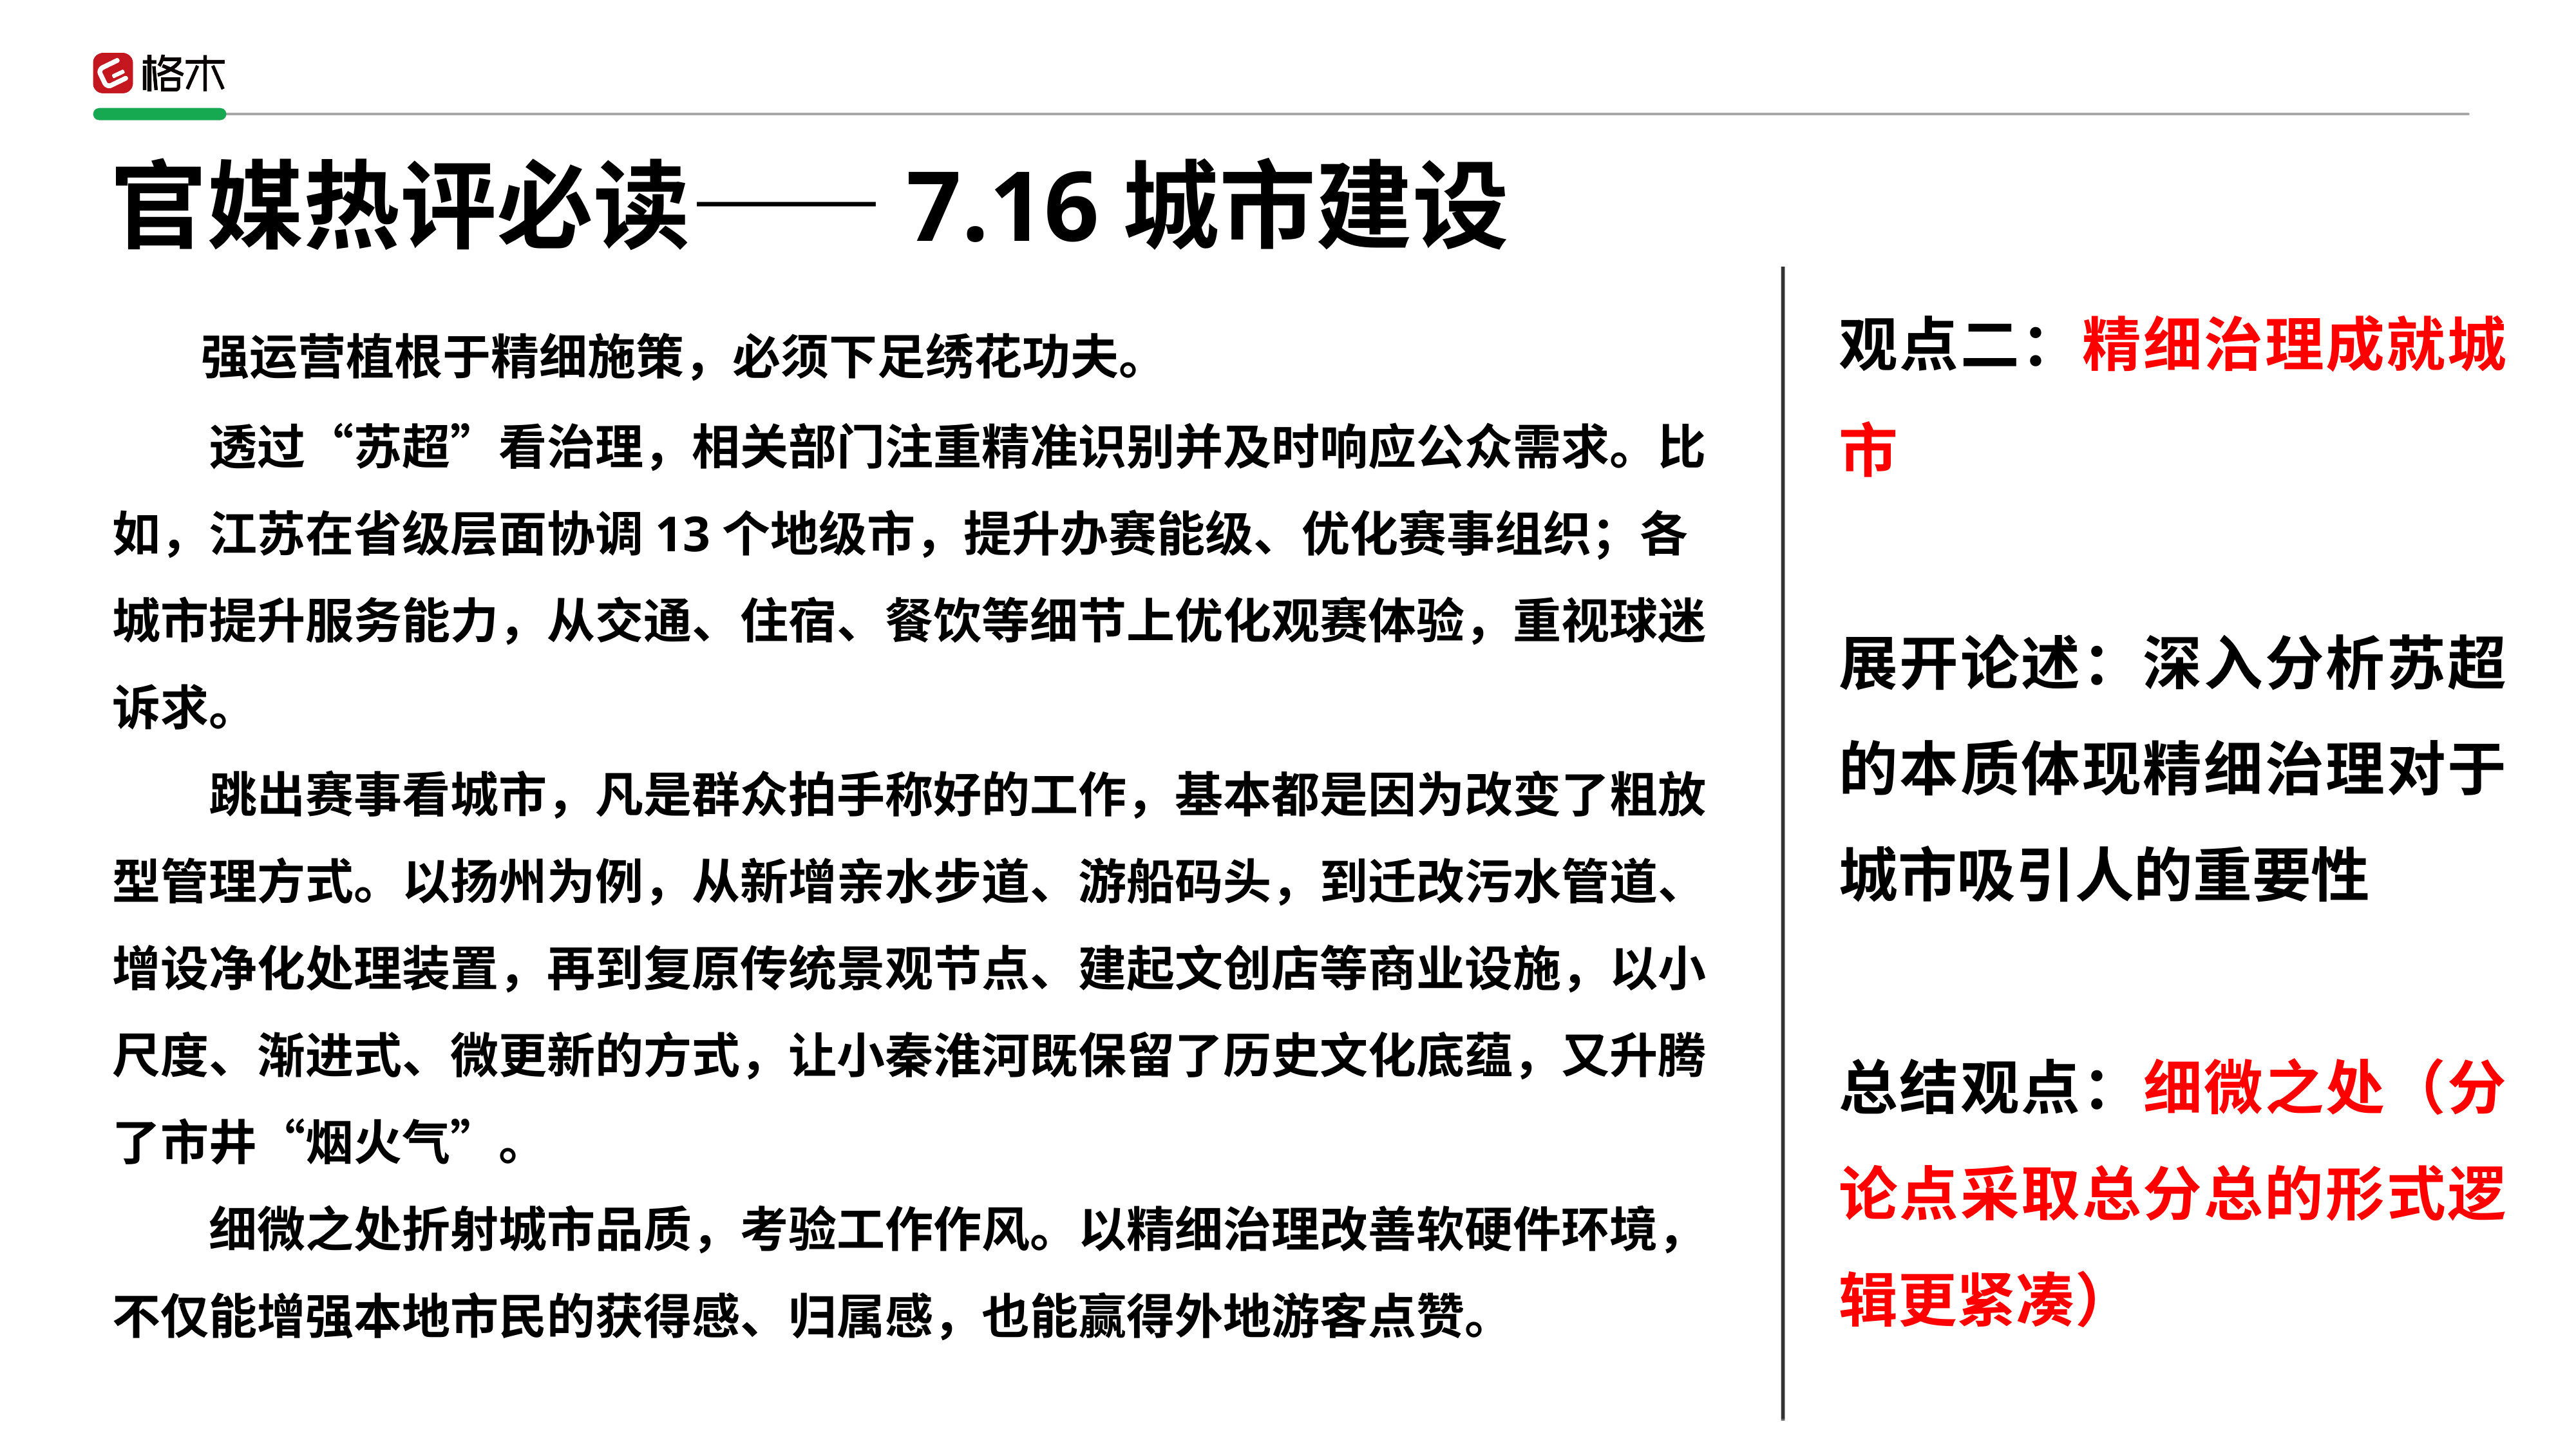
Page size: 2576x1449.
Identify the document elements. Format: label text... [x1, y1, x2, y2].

picture [1734, 267, 1832, 1421]
picture [93, 53, 227, 93]
text_box 观点二：精细治理成就城市 展开论述：深入分析苏超的本质体现精细治理对于城市吸引人的重要性 总结观点：细微之处（分论点采取总分总的形式逻辑更紧凑） [1834, 267, 2517, 1339]
text_box 强运营植根于精细施策，必须下足绣花功夫。 透过“苏超”看治理，相关部门注重精准识别并及时响应公众需求。比如，江苏在省级层面协调13个地级市，提升办赛能级、优化赛事组织；各城市提升服务能力，从交通、住宿、餐饮等细节上优化观赛体验，重视球迷诉求。 跳出赛事看城市，凡是群众拍手称好的工作，基本都是因为改变了粗放型管理方式。以扬州为例，从新增亲水步道、游船码头，到迁改污水管道、增设净化处理装置，再到复原传统景观节点、建起文创店等商业设施，以小尺度、渐进式、微更新的方式，让小秦淮河既保留了历史文化底蕴，又升腾了市井“烟火气”。 细微之处折射城市品质，考验工作作风。以精细治理改善软硬件环境，不仅能增强本地市民的获得感、归属感，也能赢得外地游客点赞。 [101, 267, 1733, 1349]
text_box 官媒热评必读——7.16城市建设 [101, 140, 1533, 266]
